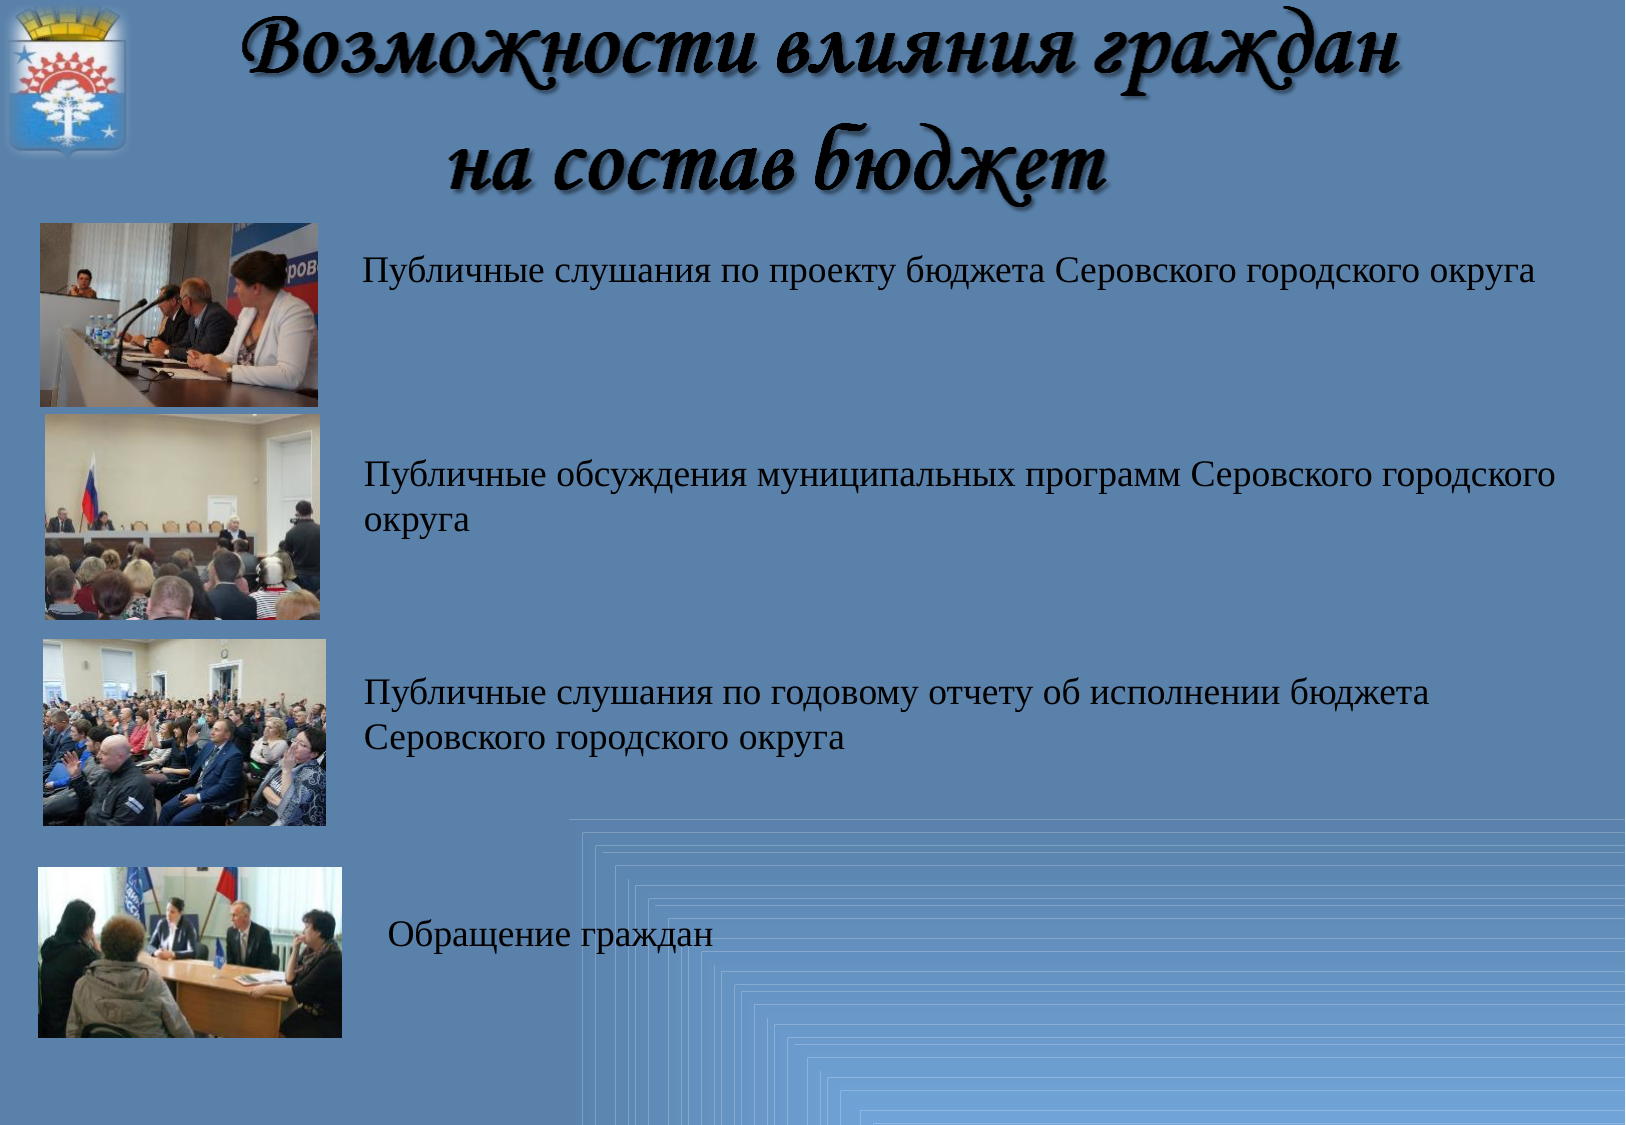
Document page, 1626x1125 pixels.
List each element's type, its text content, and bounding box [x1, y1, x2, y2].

picture [43, 639, 326, 826]
picture [0, 0, 1478, 407]
text_box Публичные слушания по проекту бюджета Серовского городского округа [347, 237, 1600, 298]
text_box Обращение граждан [372, 902, 807, 962]
picture [37, 867, 342, 1038]
text_box Публичные обсуждения муниципальных программ Серовского городского округа [349, 441, 1602, 546]
text_box Публичные слушания по годовому отчету об исполнении бюджета Серовского городского округа [349, 659, 1602, 765]
picture [45, 414, 320, 620]
